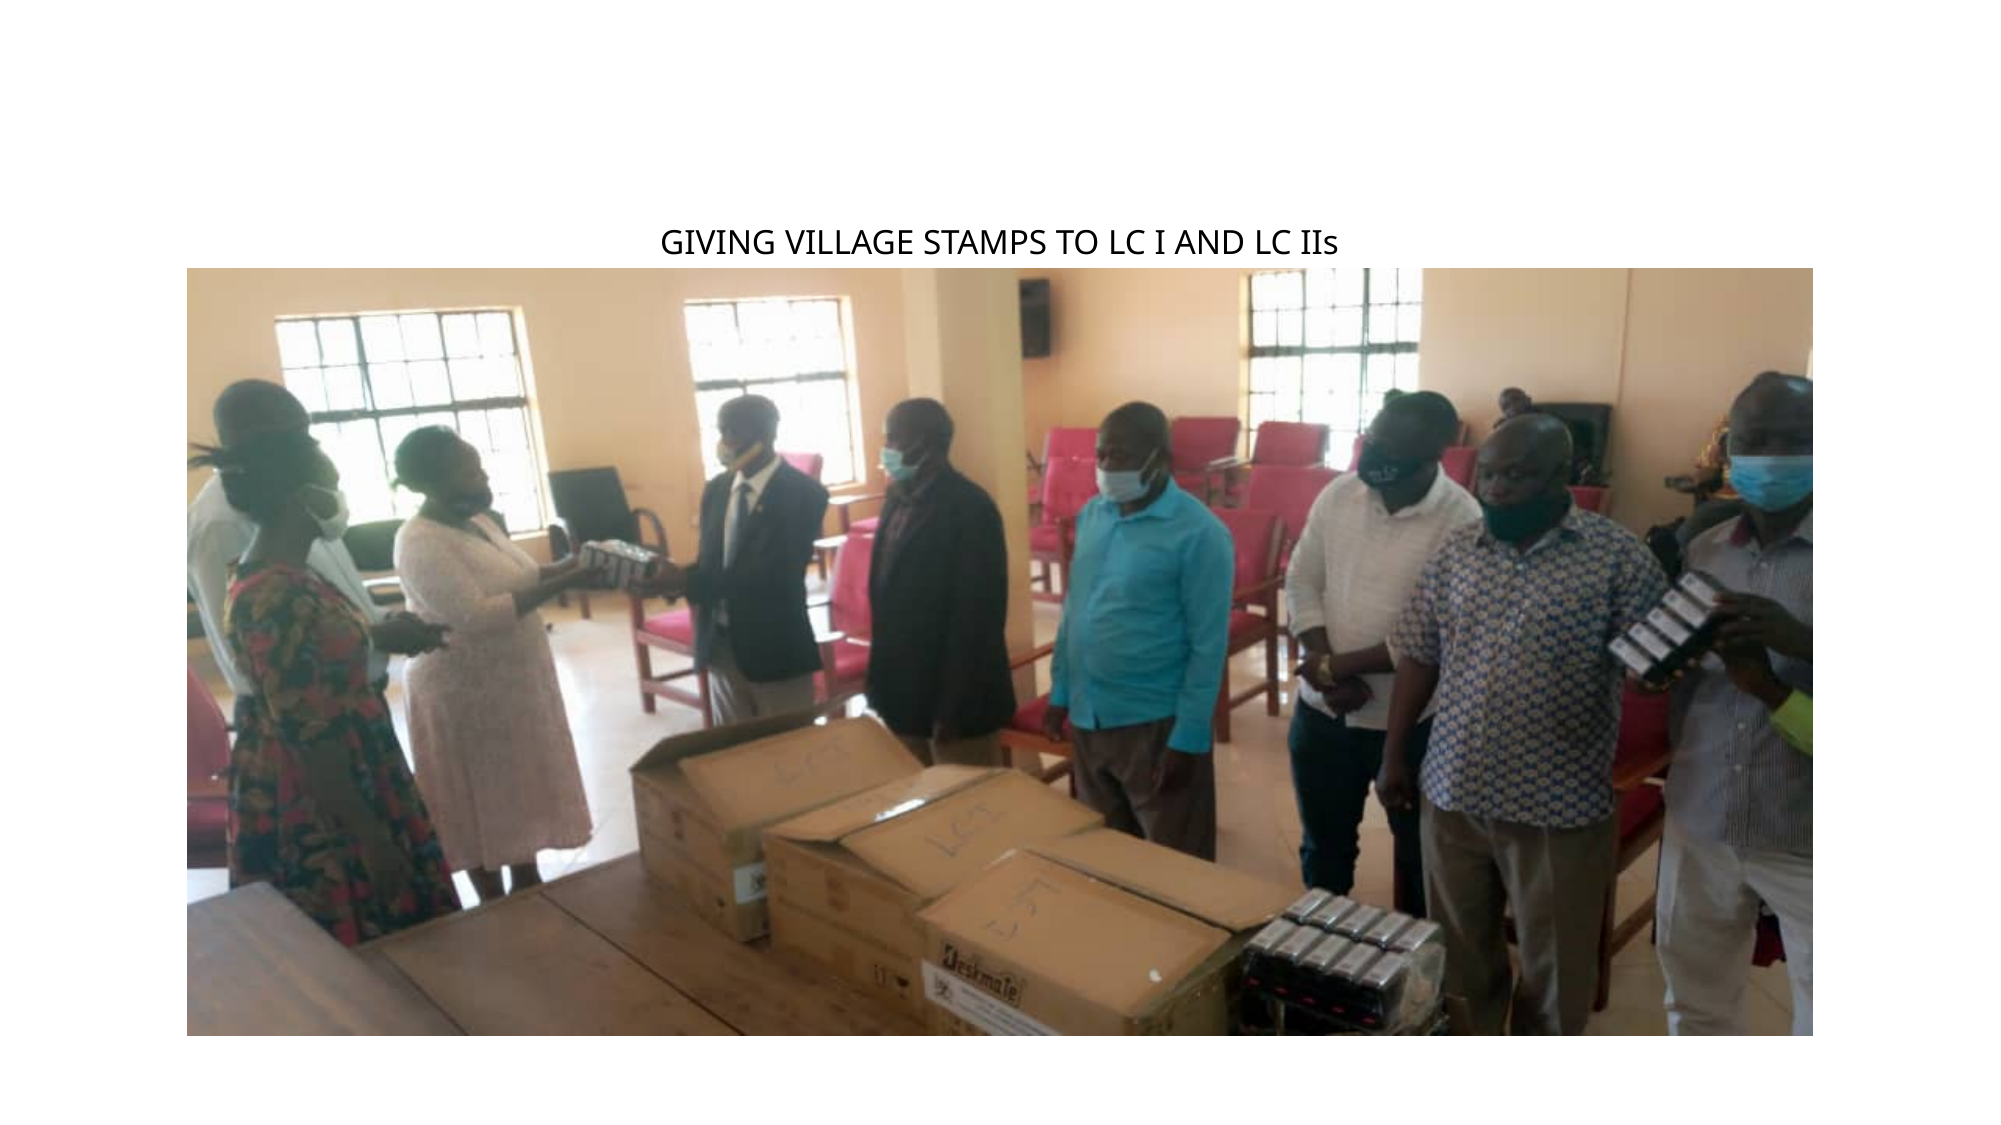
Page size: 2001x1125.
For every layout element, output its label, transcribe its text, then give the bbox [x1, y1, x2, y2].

title GIVING VILLAGE STAMPS TO LC I AND LC IIs [249, 184, 1750, 268]
picture [187, 268, 1813, 1036]
